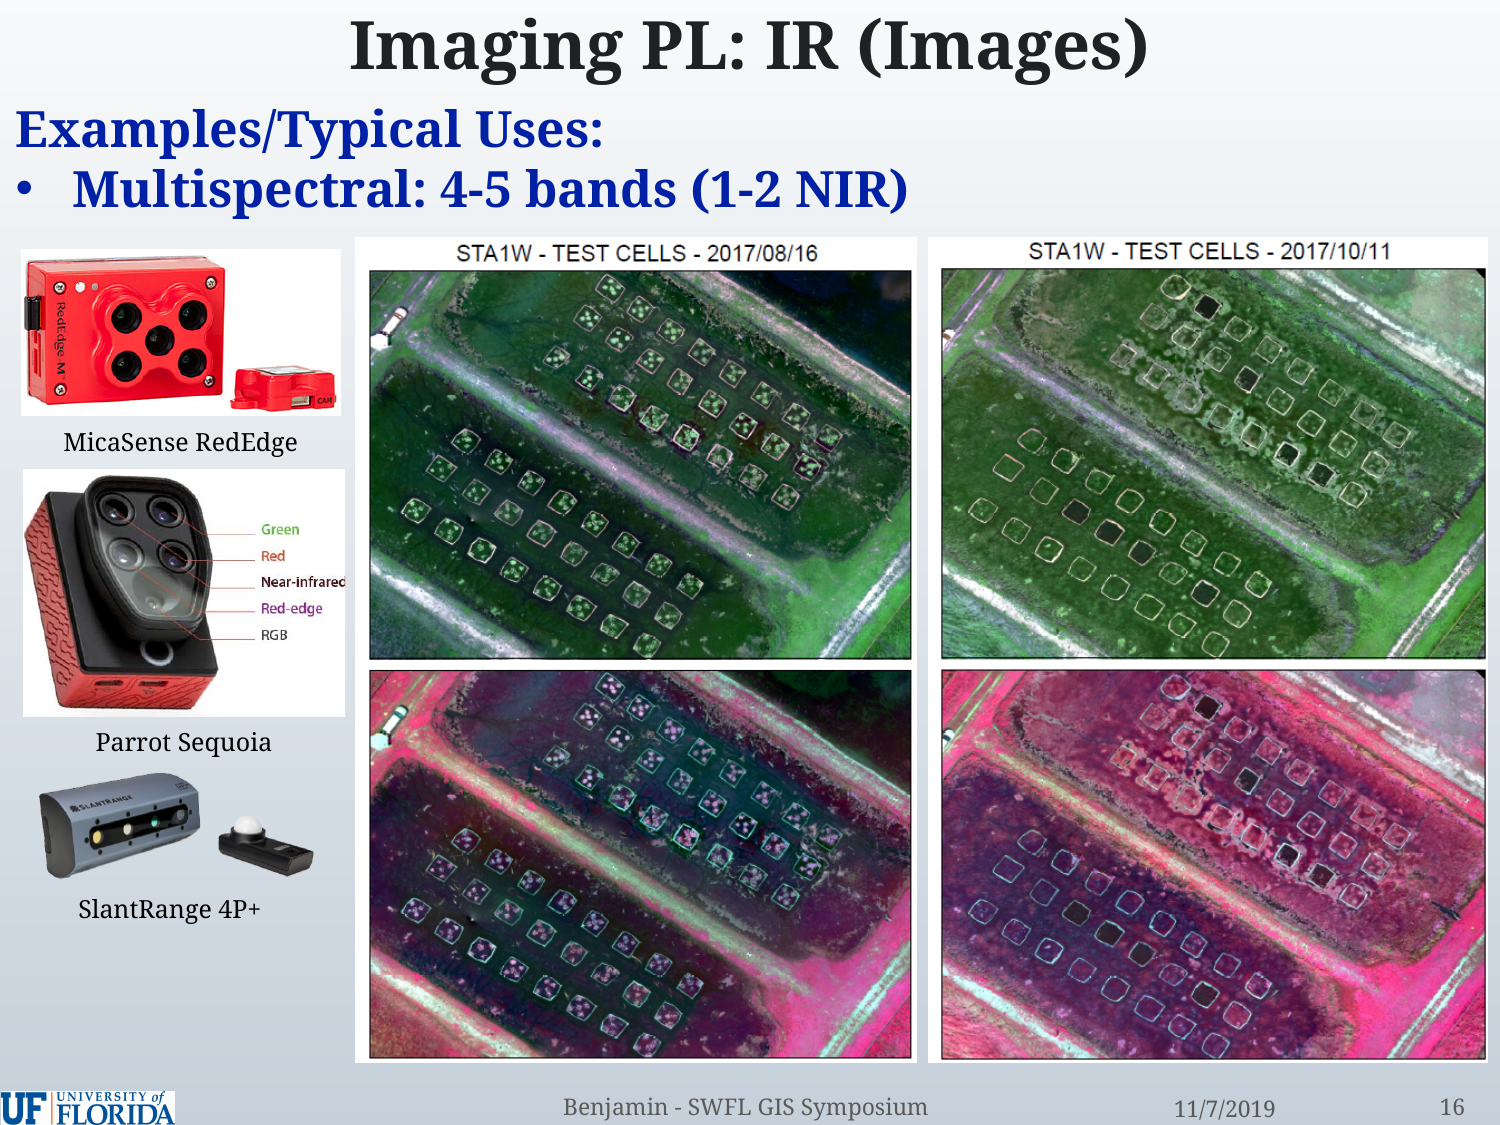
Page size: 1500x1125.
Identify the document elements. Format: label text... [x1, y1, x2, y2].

footer Benjamin - SWFL GIS Symposium [516, 1091, 984, 1125]
picture [927, 237, 1488, 1063]
picture [22, 468, 346, 717]
title Imaging PL: IR (Images) [0, 0, 1500, 90]
picture [20, 769, 320, 884]
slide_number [1050, 1091, 1393, 1125]
text_box Parrot Sequoia [51, 725, 317, 765]
text_box MicaSense RedEdge [48, 425, 314, 464]
slide_number 16 [1407, 1091, 1500, 1125]
text_box Examples/Typical Uses: Multispectral: 4-5 bands (1-2 NIR) [0, 89, 1300, 225]
picture [20, 249, 342, 417]
picture [355, 237, 918, 1063]
text_box SlantRange 4P+ [37, 892, 303, 931]
picture [1, 1091, 175, 1125]
